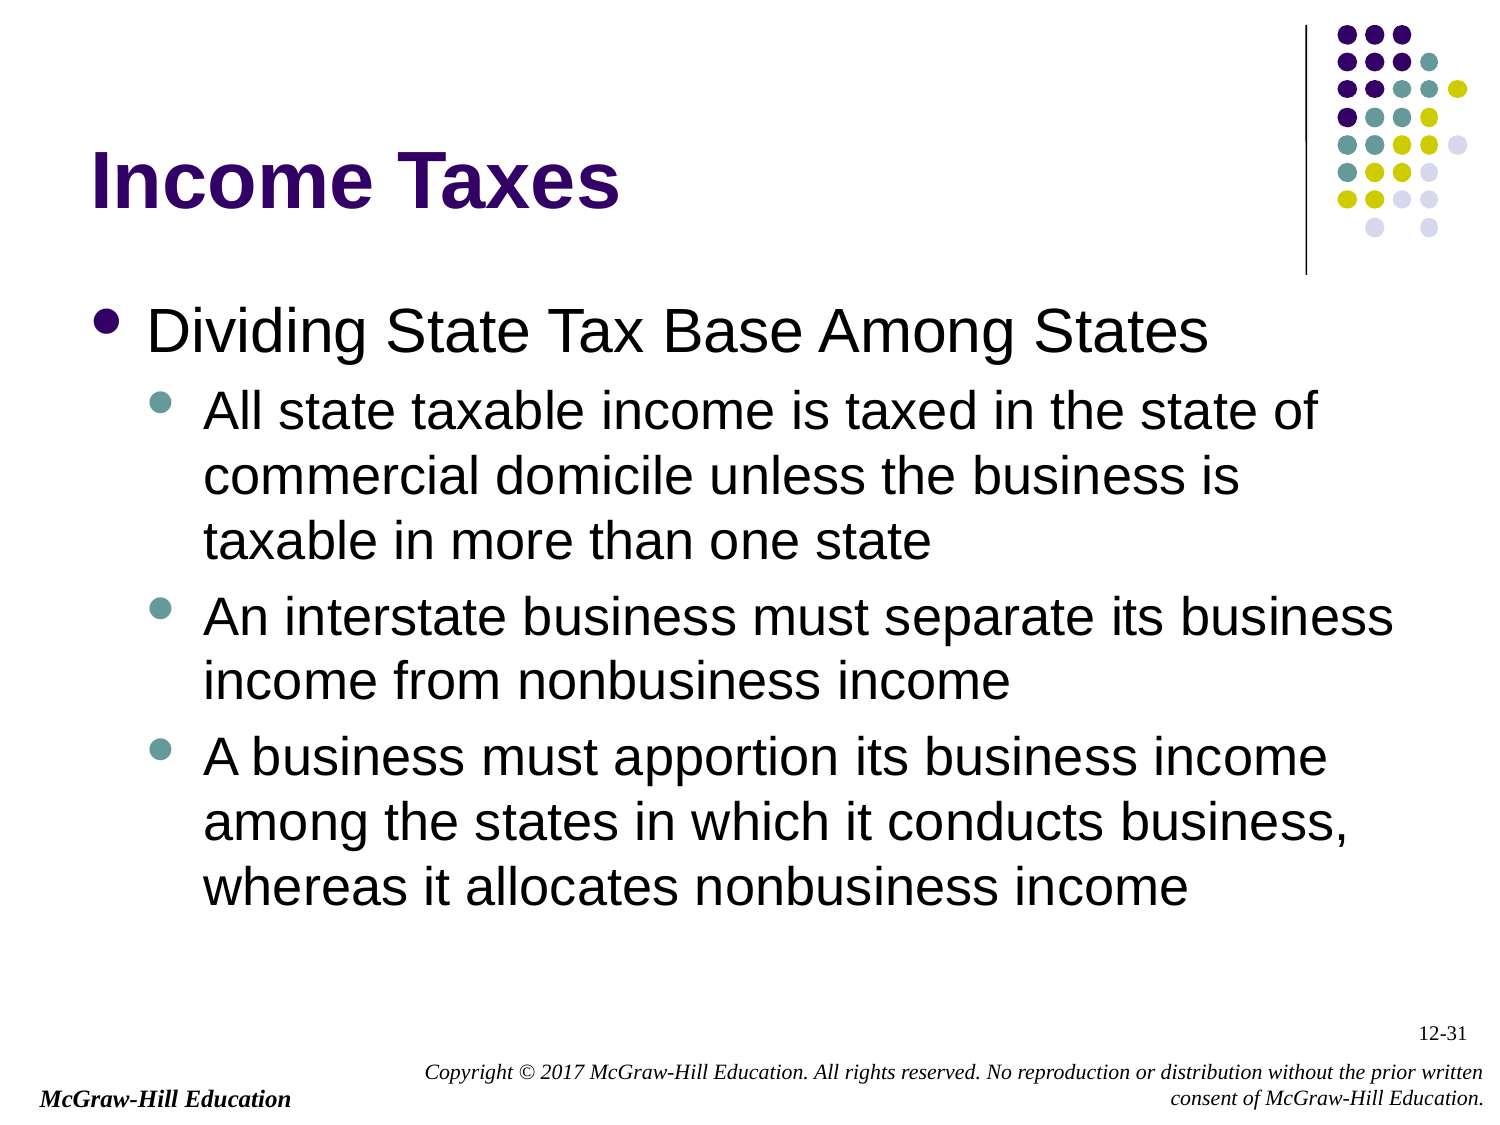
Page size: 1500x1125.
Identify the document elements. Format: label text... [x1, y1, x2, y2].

title Income Taxes [75, 112, 650, 233]
list Dividing State Tax Base Among States All state taxable income is taxed in the state of commercial domicile unless the business is taxable in more than one state An interstate business must separate its business income from nonbusiness income A business must apportion its business income among the states in which it conducts business, whereas it allocates nonbusiness income [75, 282, 1425, 1006]
